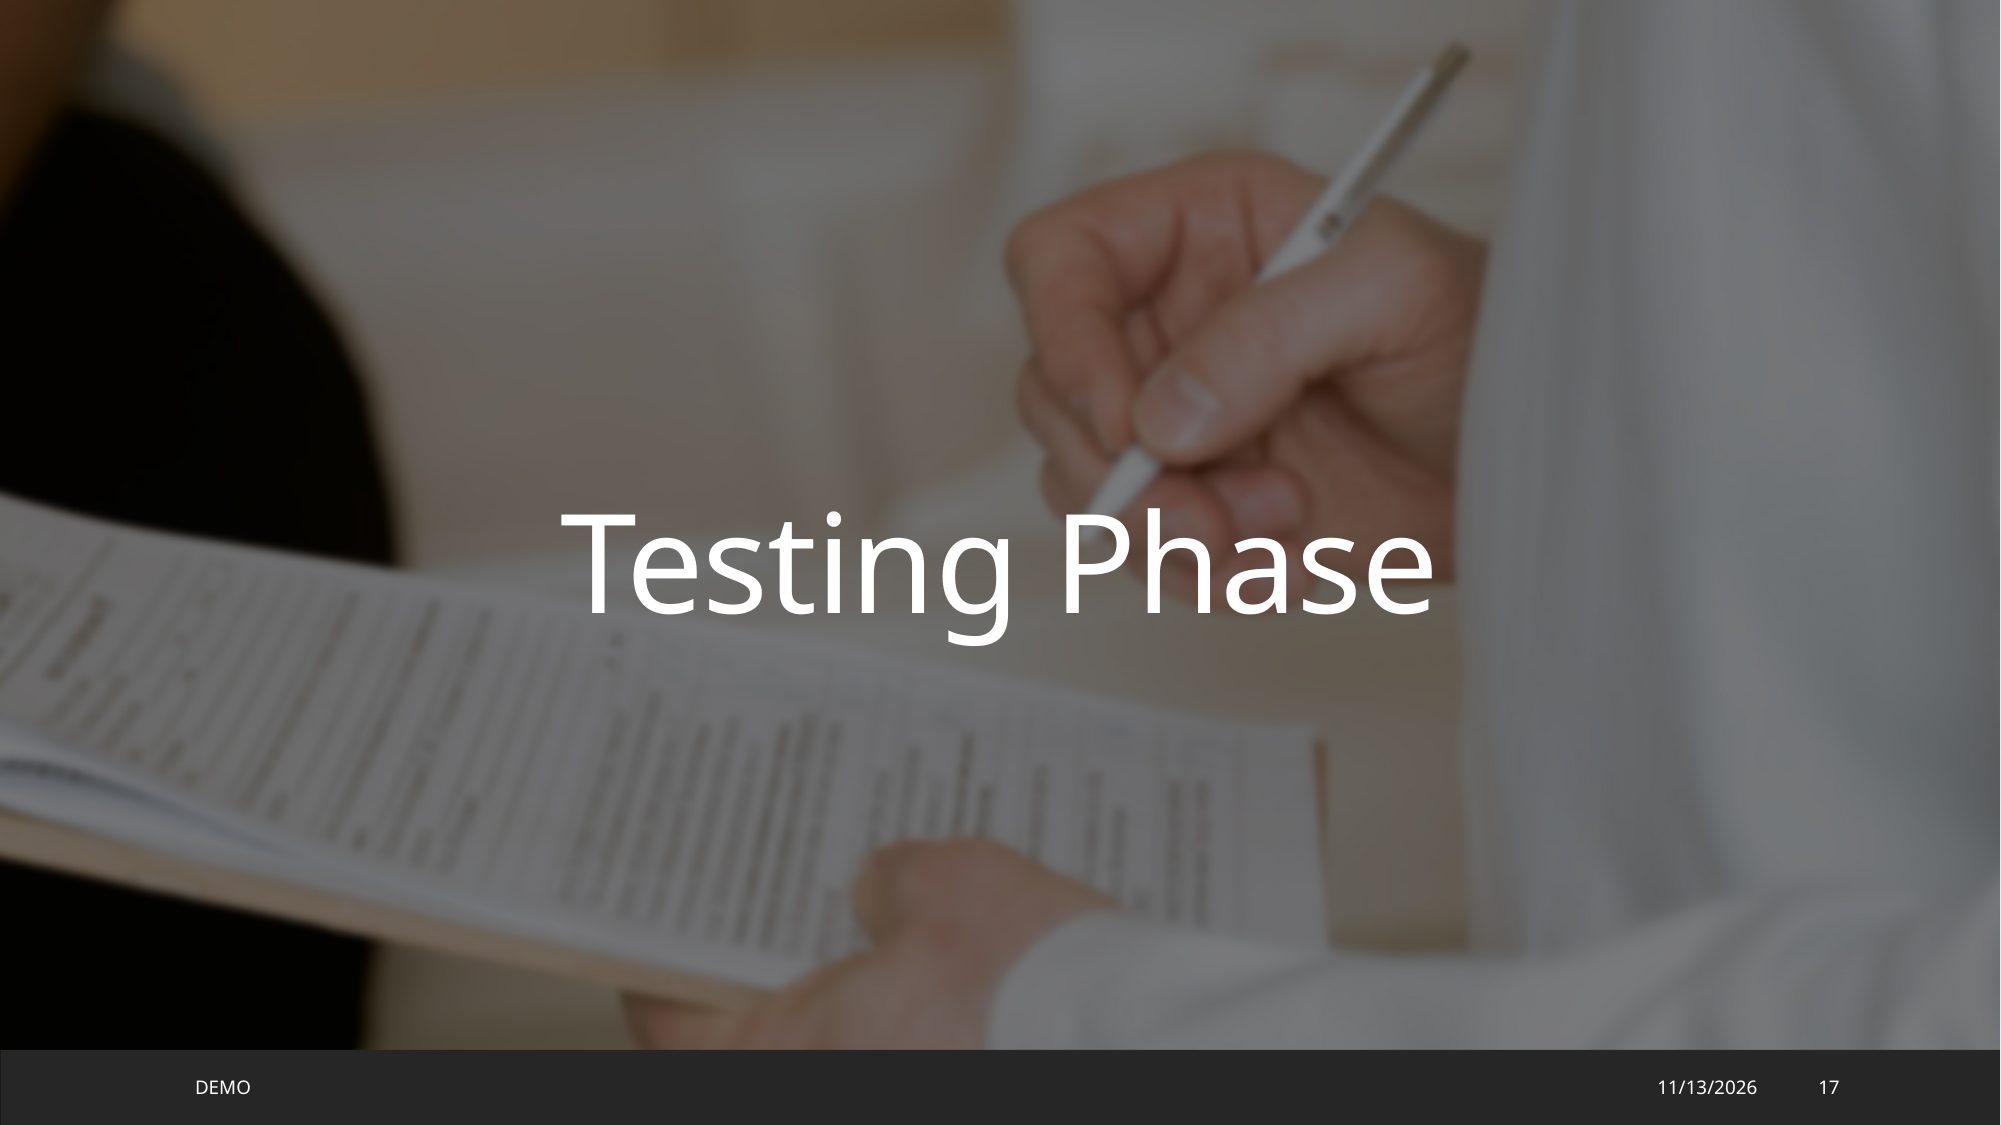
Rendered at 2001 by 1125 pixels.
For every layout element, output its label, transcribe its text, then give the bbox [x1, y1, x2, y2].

picture [0, 0, 2001, 1125]
slide_number 17 [1803, 1057, 1932, 1118]
footer Demo [180, 1057, 1299, 1118]
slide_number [1348, 1057, 1773, 1118]
title Testing Phase [0, 470, 2000, 655]
